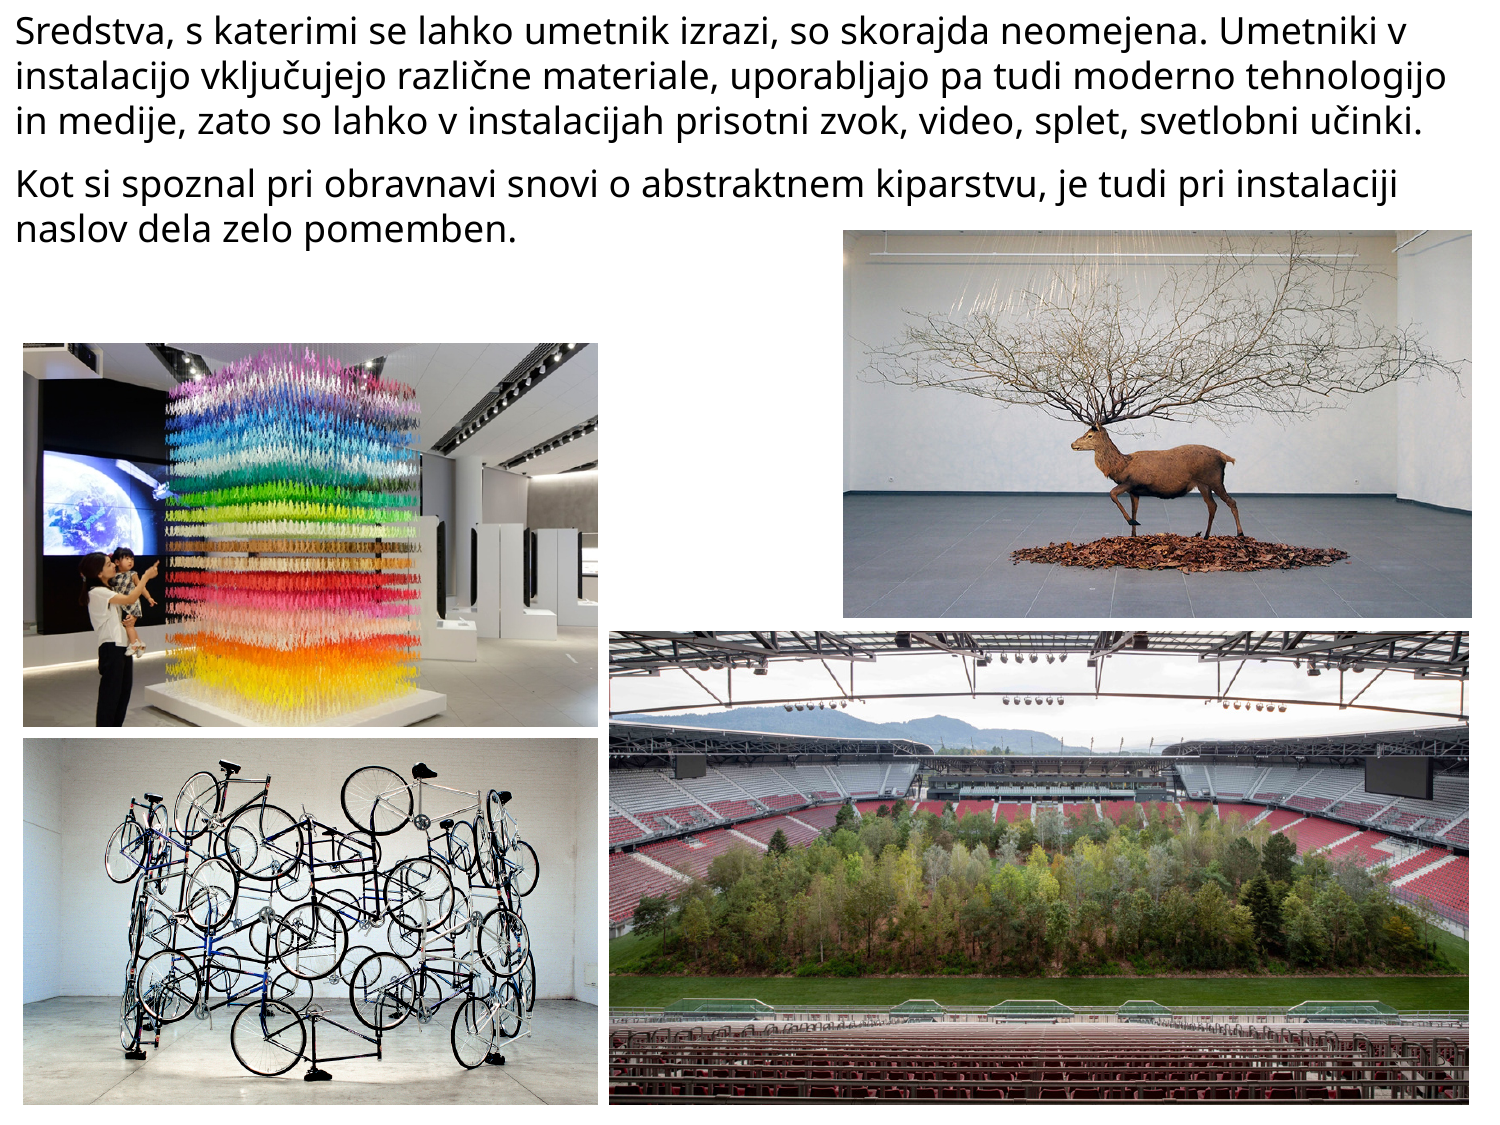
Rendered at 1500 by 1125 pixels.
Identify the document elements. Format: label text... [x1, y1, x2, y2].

picture [23, 738, 598, 1105]
picture [23, 343, 598, 727]
picture [843, 230, 1472, 618]
text_box Kot si spoznal pri obravnavi snovi o abstraktnem kiparstvu, je tudi pri instalaciji naslov dela zelo pomemben. [0, 152, 1500, 258]
text_box Sredstva, s katerimi se lahko umetnik izrazi, so skorajda neomejena. Umetniki v instalacijo vključujejo različne materiale, uporabljajo pa tudi moderno tehnologijo in medije, zato so lahko v instalacijah prisotni zvok, video, splet, svetlobni učinki. [0, 0, 1500, 152]
picture [609, 631, 1469, 1105]
